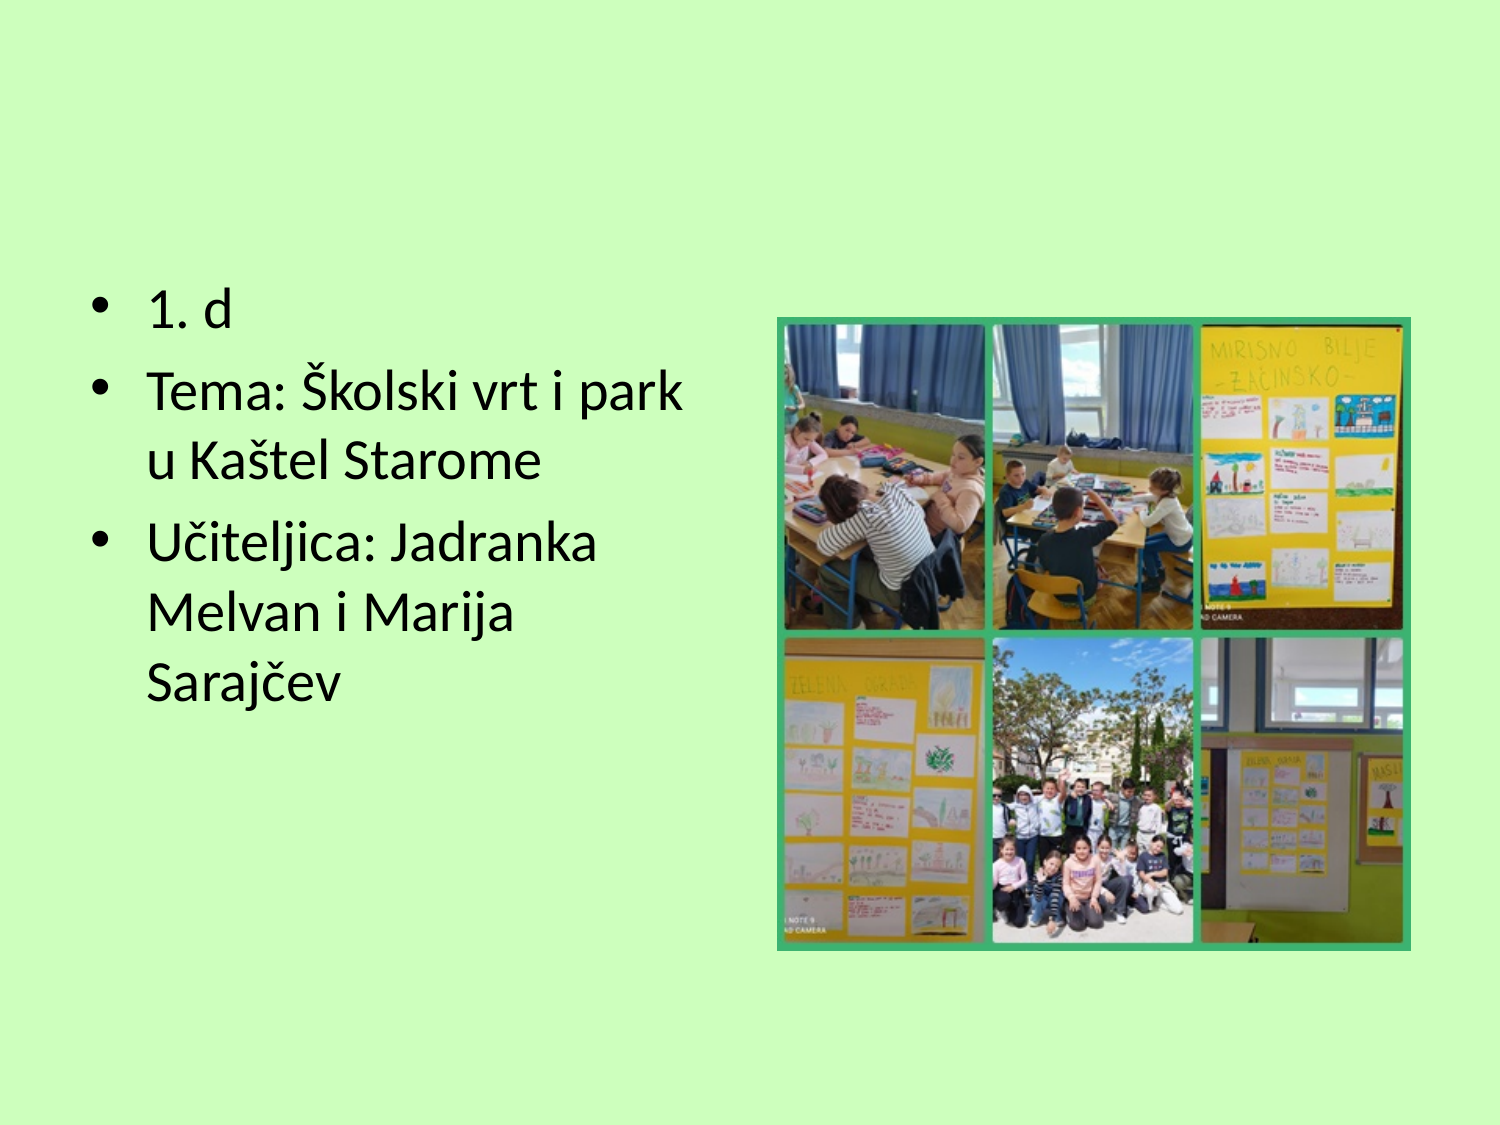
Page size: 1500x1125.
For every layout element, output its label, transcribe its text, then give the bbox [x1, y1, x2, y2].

list 1. d Tema: Školski vrt i park u Kaštel Starome Učiteljica: Jadranka Melvan i Marija Sarajčev [75, 262, 738, 1005]
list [777, 316, 1411, 951]
